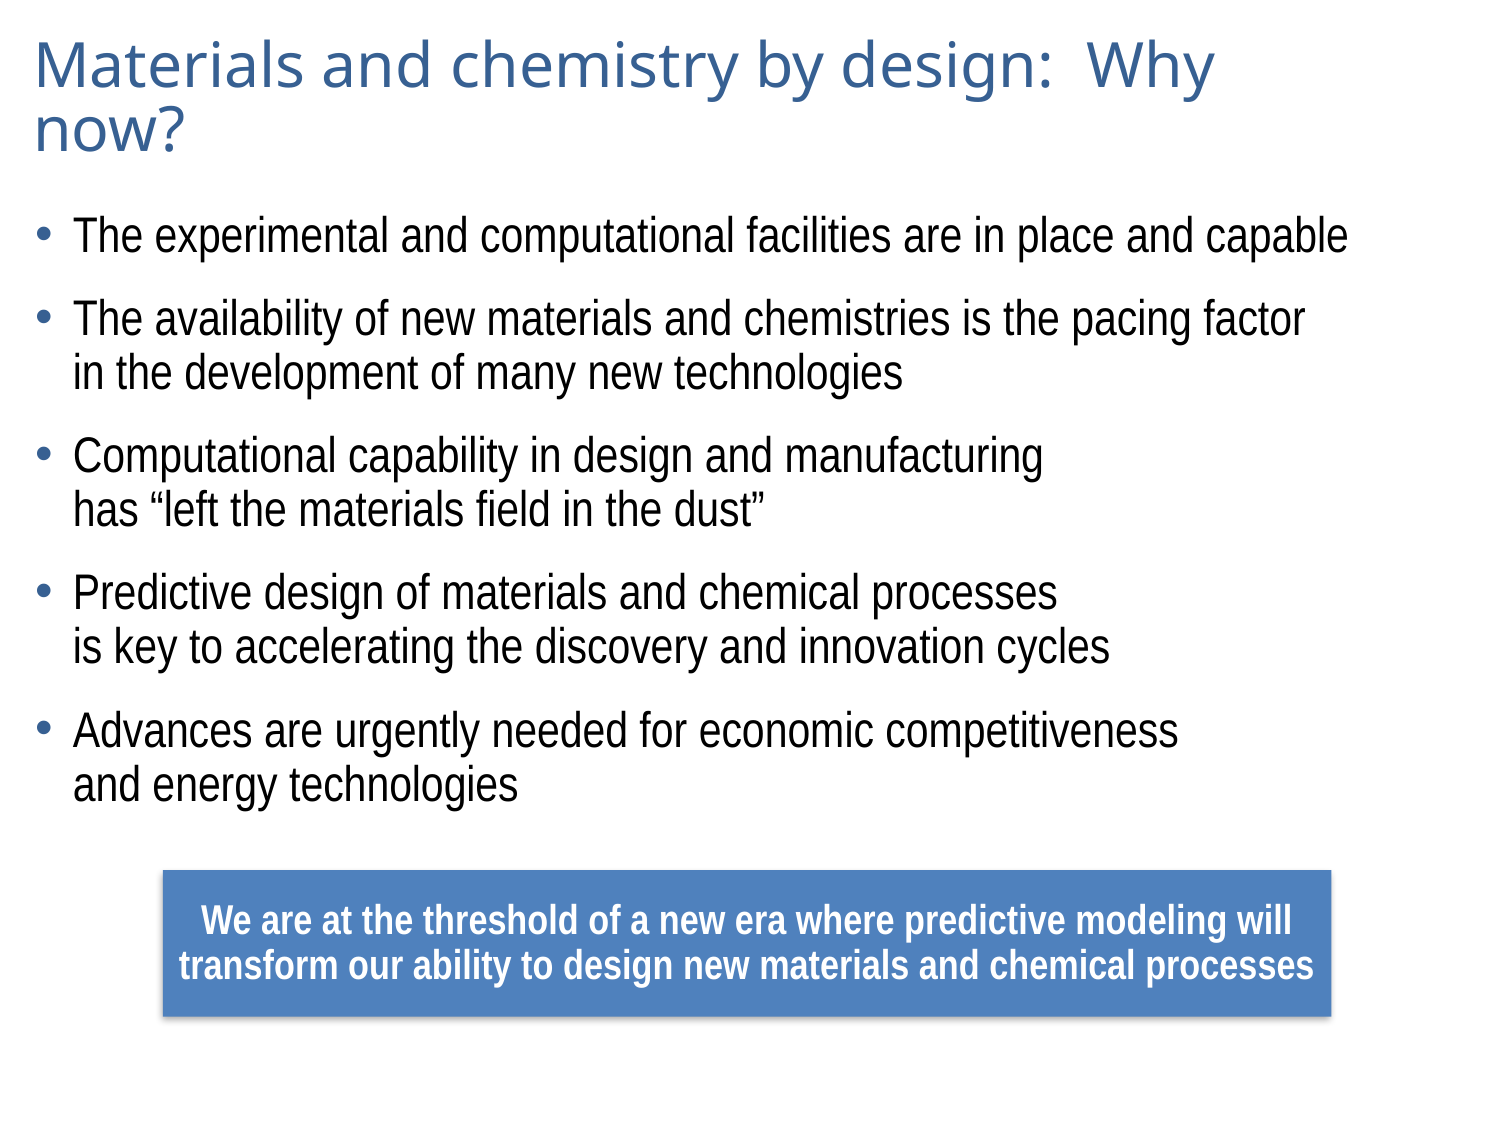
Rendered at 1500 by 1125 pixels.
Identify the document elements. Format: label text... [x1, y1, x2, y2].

text_box We are at the threshold of a new era where predictive modeling will transform our ability to design new materials and chemical processes [162, 870, 1332, 1017]
title Materials and chemistry by design: Why now? [17, 28, 1369, 174]
list The experimental and computational facilities are in place and capable The availability of new materials and chemistries is the pacing factor in the development of many new technologies Computational capability in design and manufacturing has “left the materials field in the dust” Predictive design of materials and chemical processes is key to accelerating the discovery and innovation cycles Advances are urgently needed for economic competitiveness and energy technologies [19, 201, 1452, 826]
